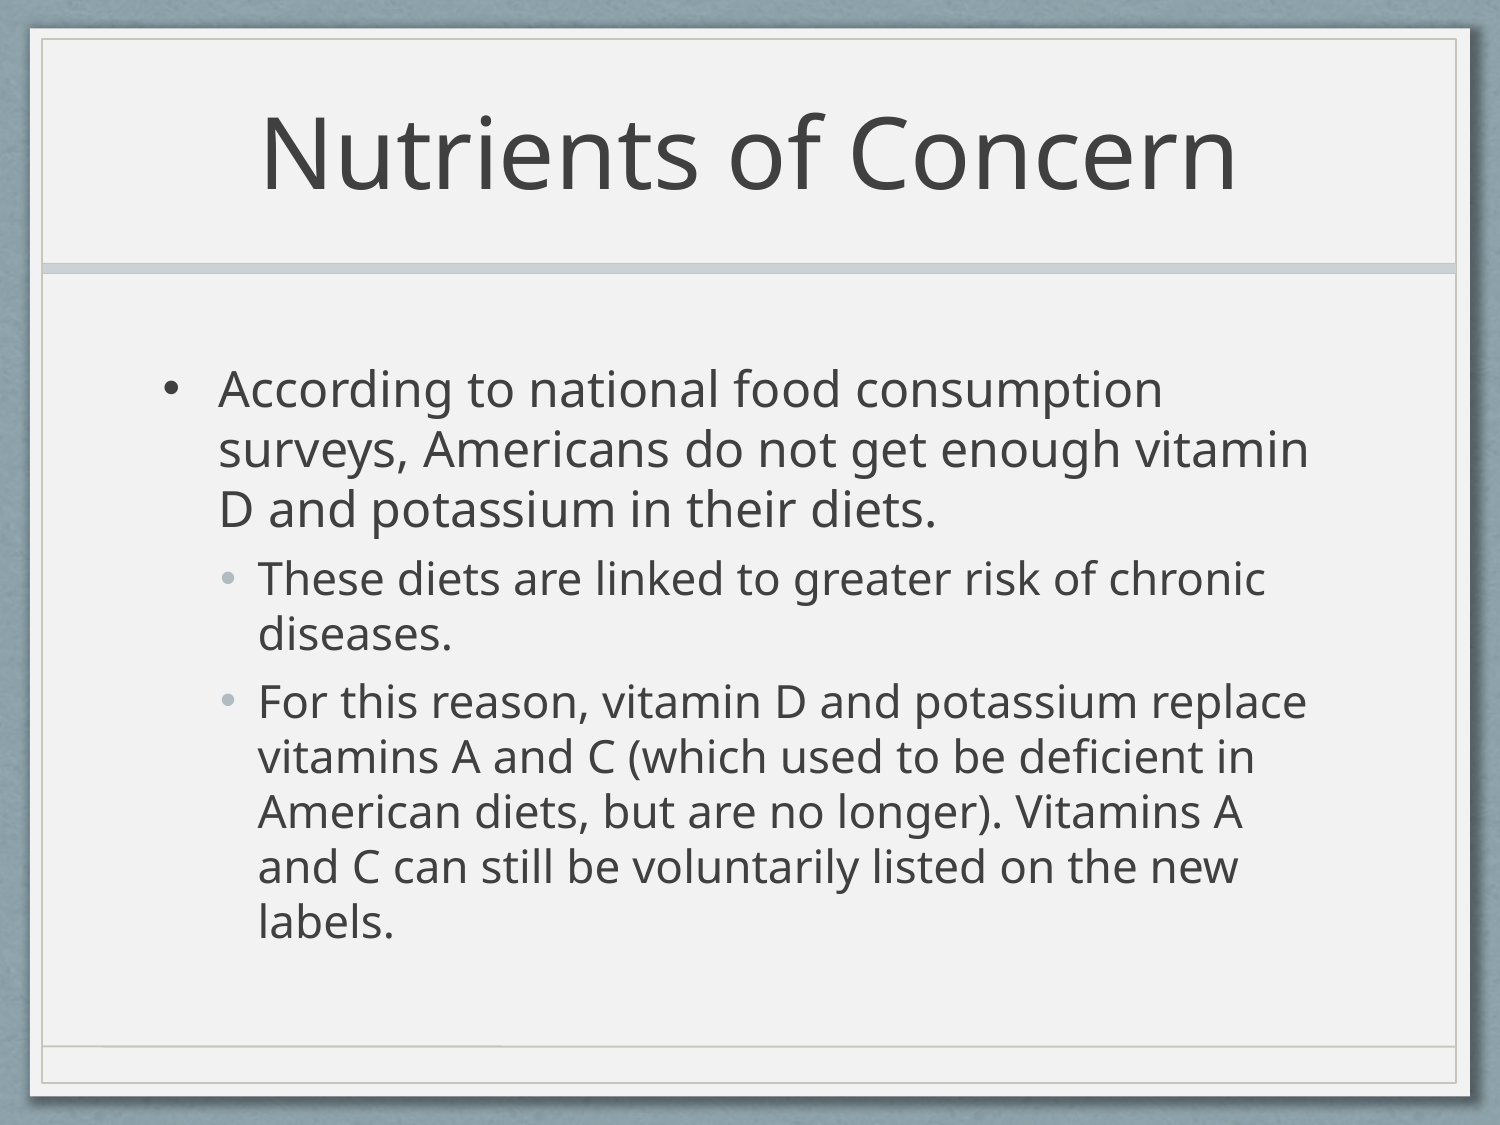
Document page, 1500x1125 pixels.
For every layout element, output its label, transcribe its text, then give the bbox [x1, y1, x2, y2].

title Nutrients of Concern [147, 40, 1353, 260]
list According to national food consumption surveys, Americans do not get enough vitamin D and potassium in their diets. These diets are linked to greater risk of chronic diseases. For this reason, vitamin D and potassium replace vitamins A and C (which used to be deficient in American diets, but are no longer). Vitamins A and C can still be voluntarily listed on the new labels. [147, 350, 1353, 995]
